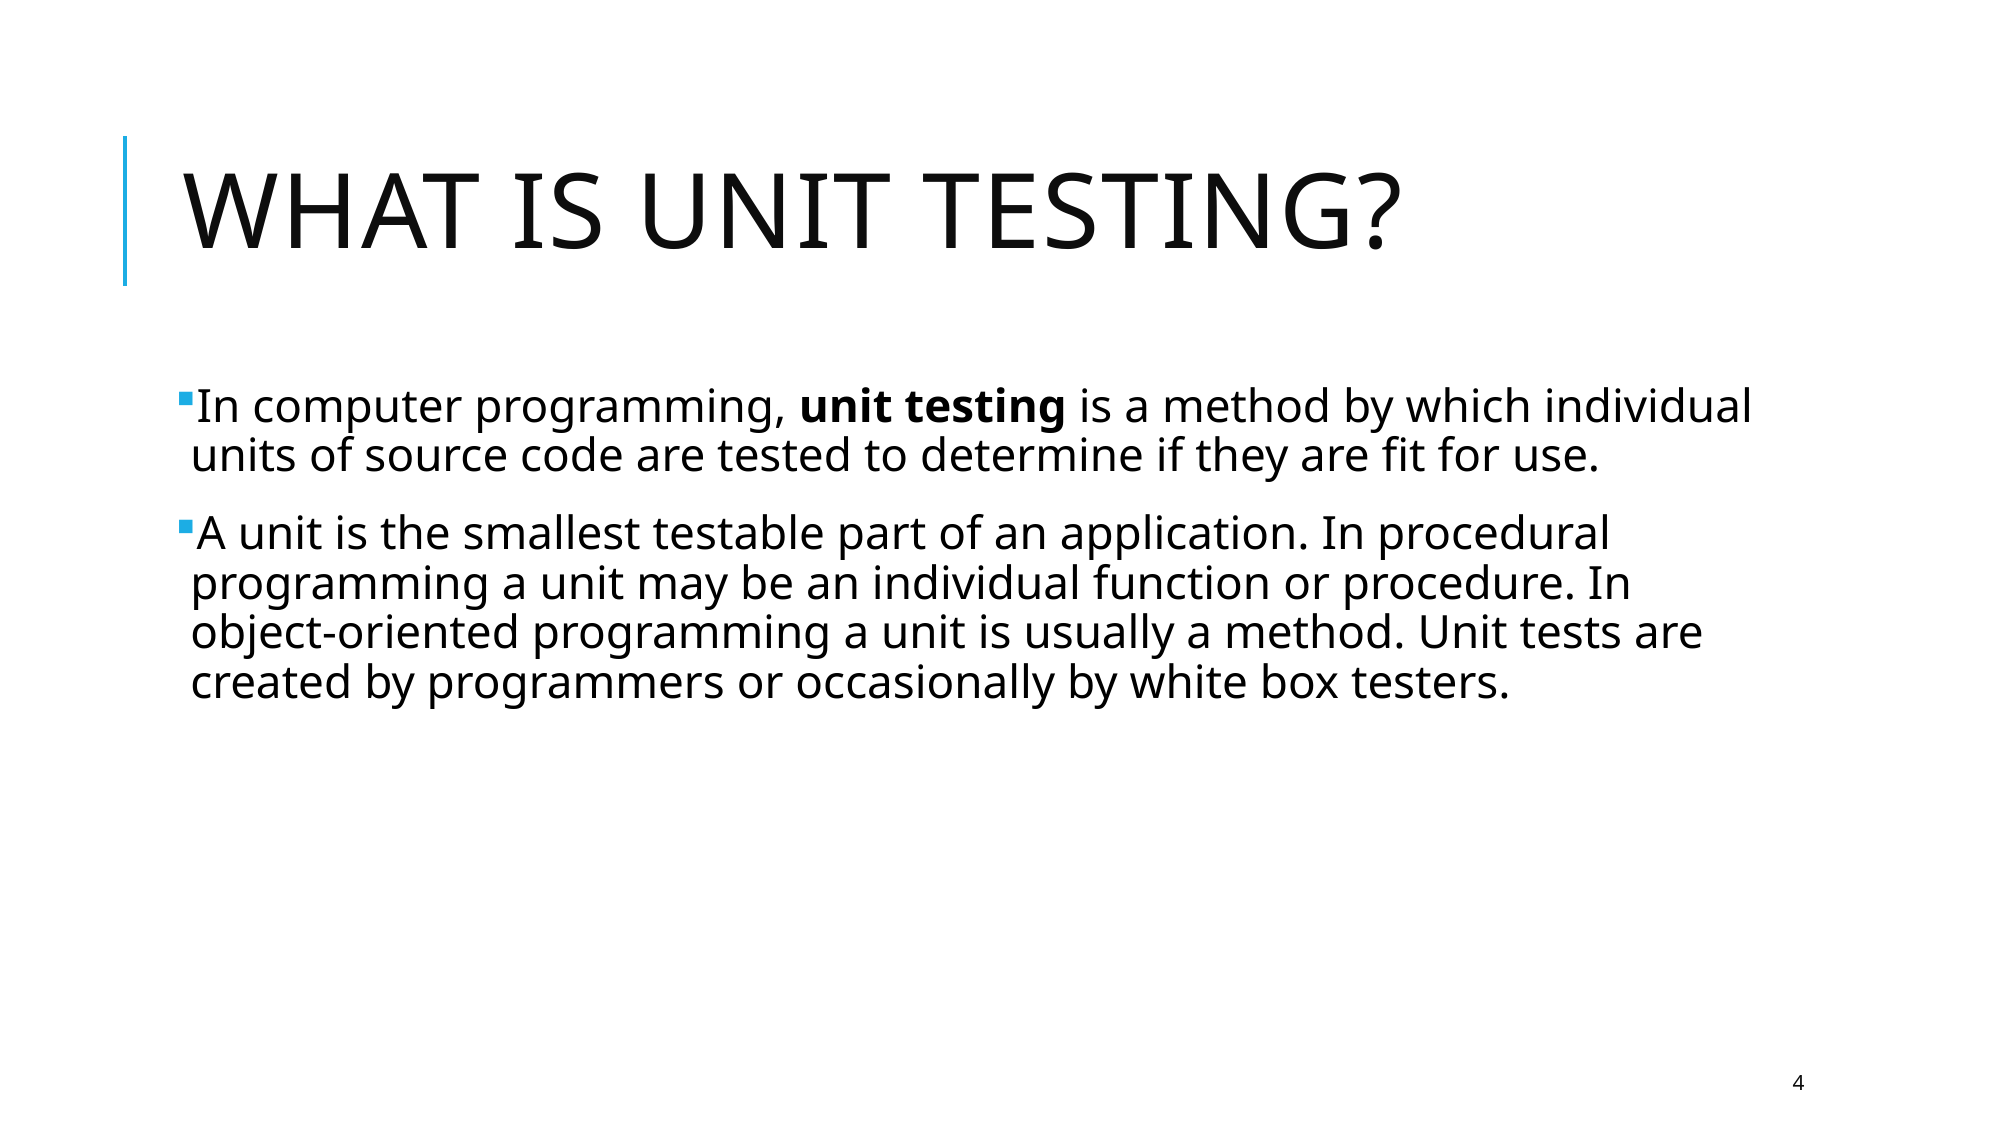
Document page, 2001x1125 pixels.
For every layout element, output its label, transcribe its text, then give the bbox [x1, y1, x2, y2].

list In computer programming, unit testing is a method by which individual units of source code are tested to determine if they are fit for use. A unit is the smallest testable part of an application. In procedural programming a unit may be an individual function or procedure. In object-oriented programming a unit is usually a method. Unit tests are created by programmers or occasionally by white box testers. [168, 375, 1763, 1035]
title What Is Unit Testing? [168, 96, 1763, 342]
slide_number 4 [1777, 1061, 1938, 1107]
